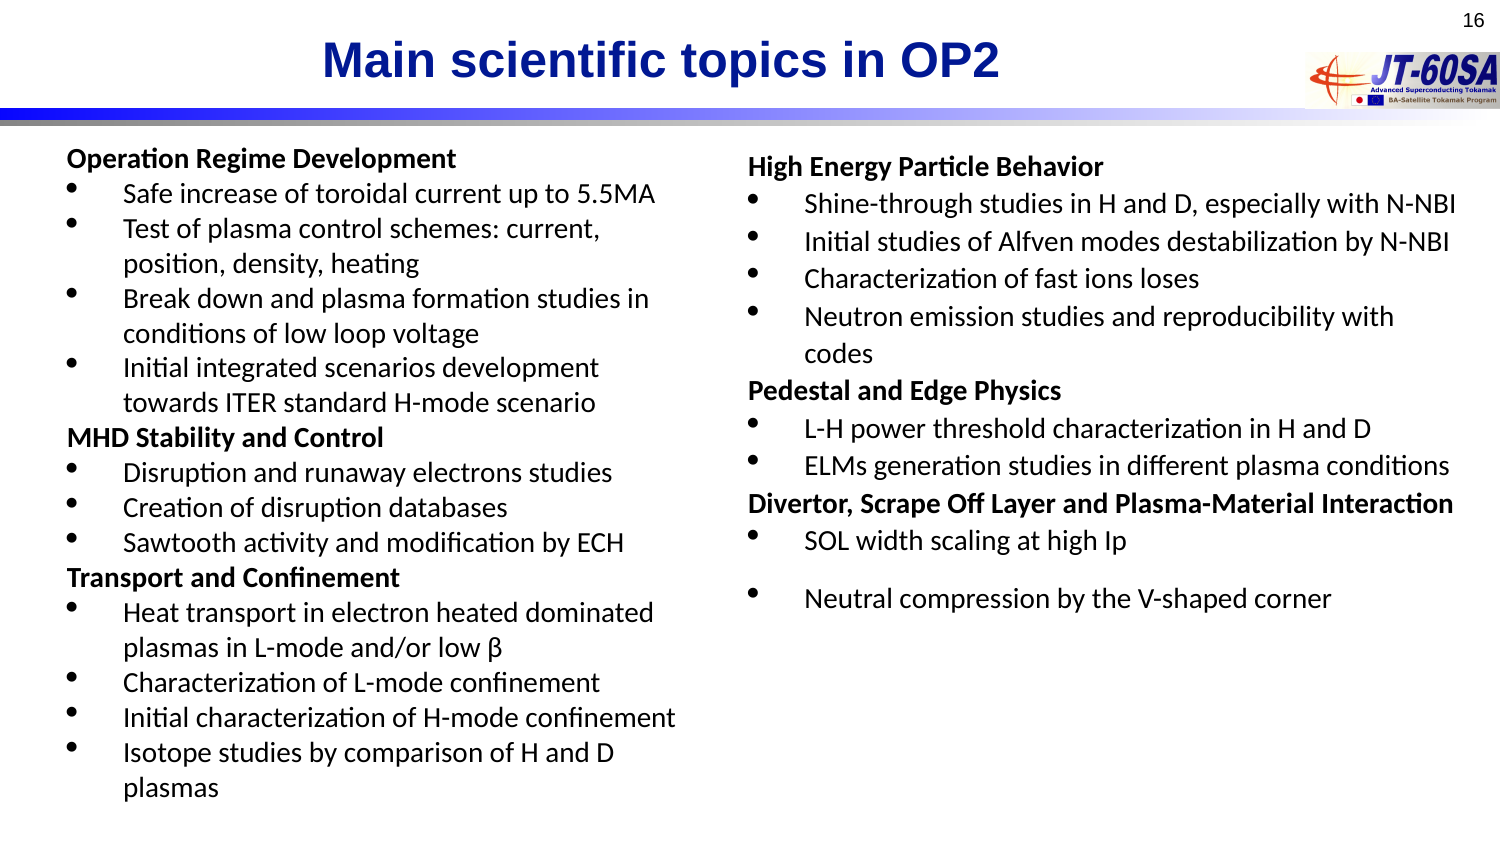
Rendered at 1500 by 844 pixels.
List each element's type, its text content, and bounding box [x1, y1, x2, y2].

picture [1323, 52, 1500, 109]
text_box Operation Regime Development Safe increase of toroidal current up to 5.5MA Test of plasma control schemes: current, position, density, heating Break down and plasma formation studies in conditions of low loop voltage Initial integrated scenarios development towards ITER standard H-mode scenario MHD Stability and Control Disruption and runaway electrons studies Creation of disruption databases Sawtooth activity and modification by ECH Transport and Confinement Heat transport in electron heated dominated plasmas in L-mode and/or low β Characterization of L-mode confinement Initial characterization of H-mode confinement Isotope studies by comparison of H and D plasmas [52, 83, 703, 811]
title Main scientific topics in OP2 [0, 1, 1323, 122]
slide_number 16 [1442, 0, 1500, 59]
text_box High Energy Particle Behavior Shine-through studies in H and D, especially with N-NBI Initial studies of Alfven modes destabilization by N-NBI Characterization of fast ions loses Neutron emission studies and reproducibility with codes Pedestal and Edge Physics L-H power threshold characterization in H and D ELMs generation studies in different plasma conditions Divertor, Scrape Off Layer and Plasma-Material Interaction SOL width scaling at high Ip Neutral compression by the V-shaped corner [733, 137, 1476, 622]
